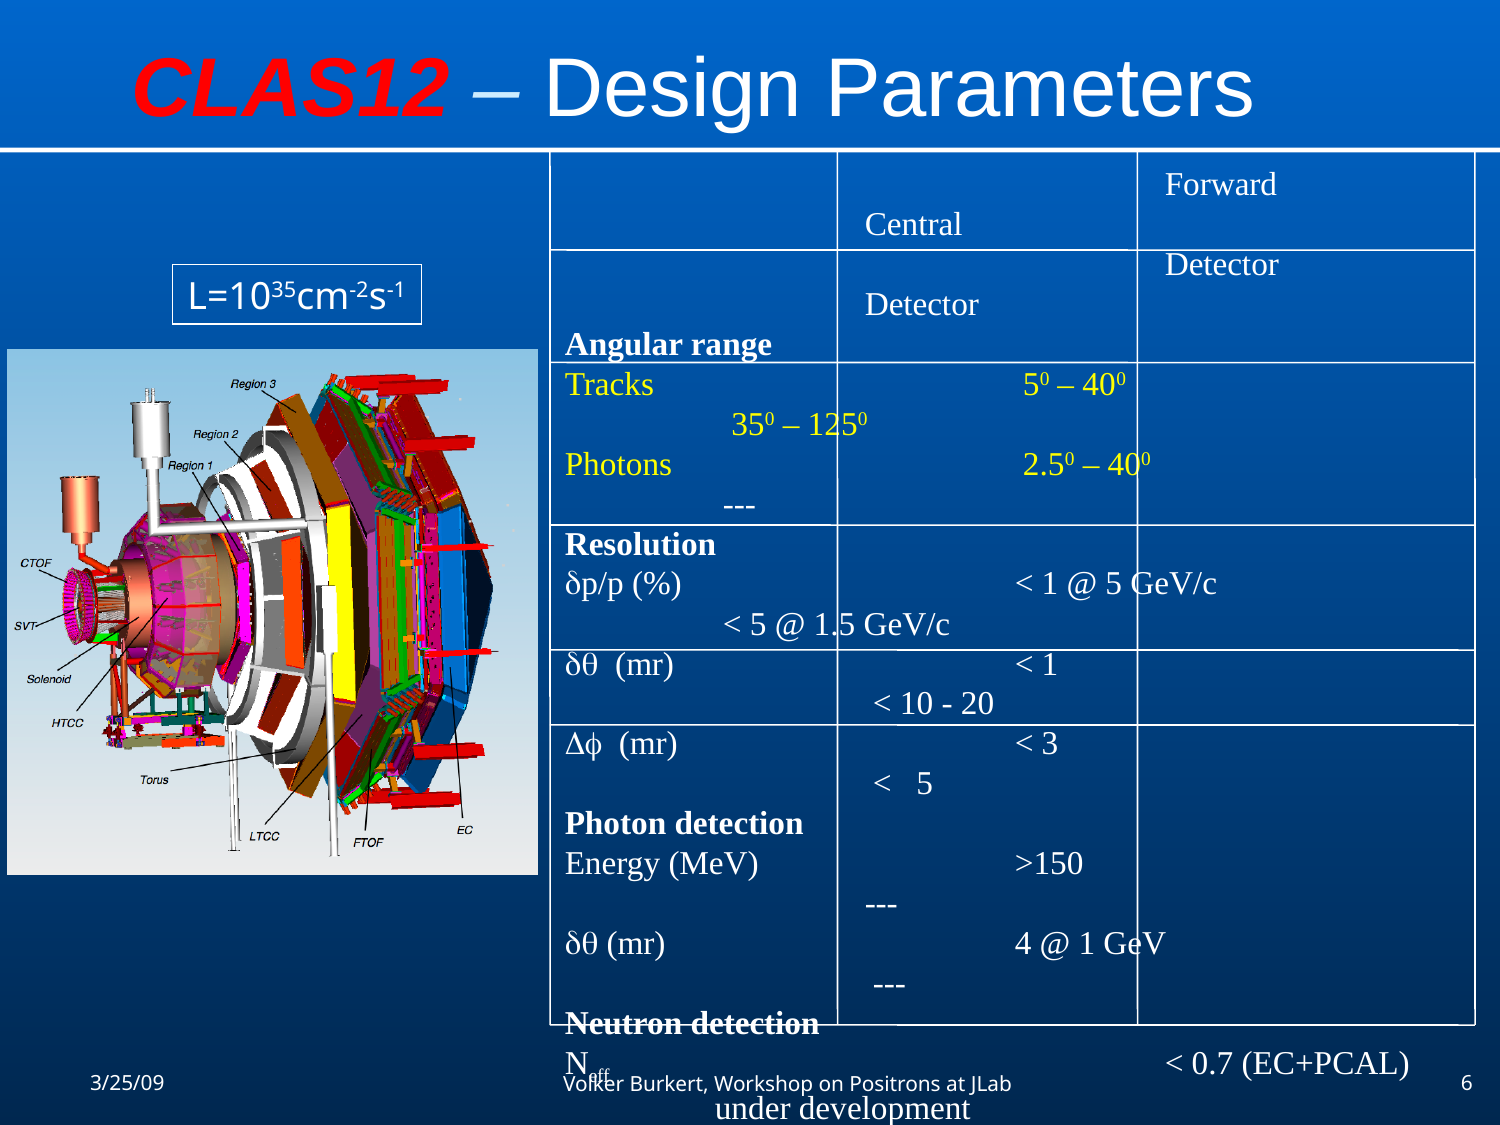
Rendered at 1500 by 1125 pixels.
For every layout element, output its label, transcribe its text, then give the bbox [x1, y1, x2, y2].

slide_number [74, 1062, 426, 1125]
footer Volker Burkert, Workshop on Positrons at JLab [474, 1063, 1101, 1125]
slide_number 6 [1137, 1062, 1488, 1125]
text_box L=1035cm-2s-1 [172, 264, 422, 324]
picture [6, 349, 538, 876]
title CLAS12 – Design Parameters [62, 12, 1326, 150]
title CLAS12 – Design Parameters [62, 151, 546, 155]
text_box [549, 149, 1476, 1026]
